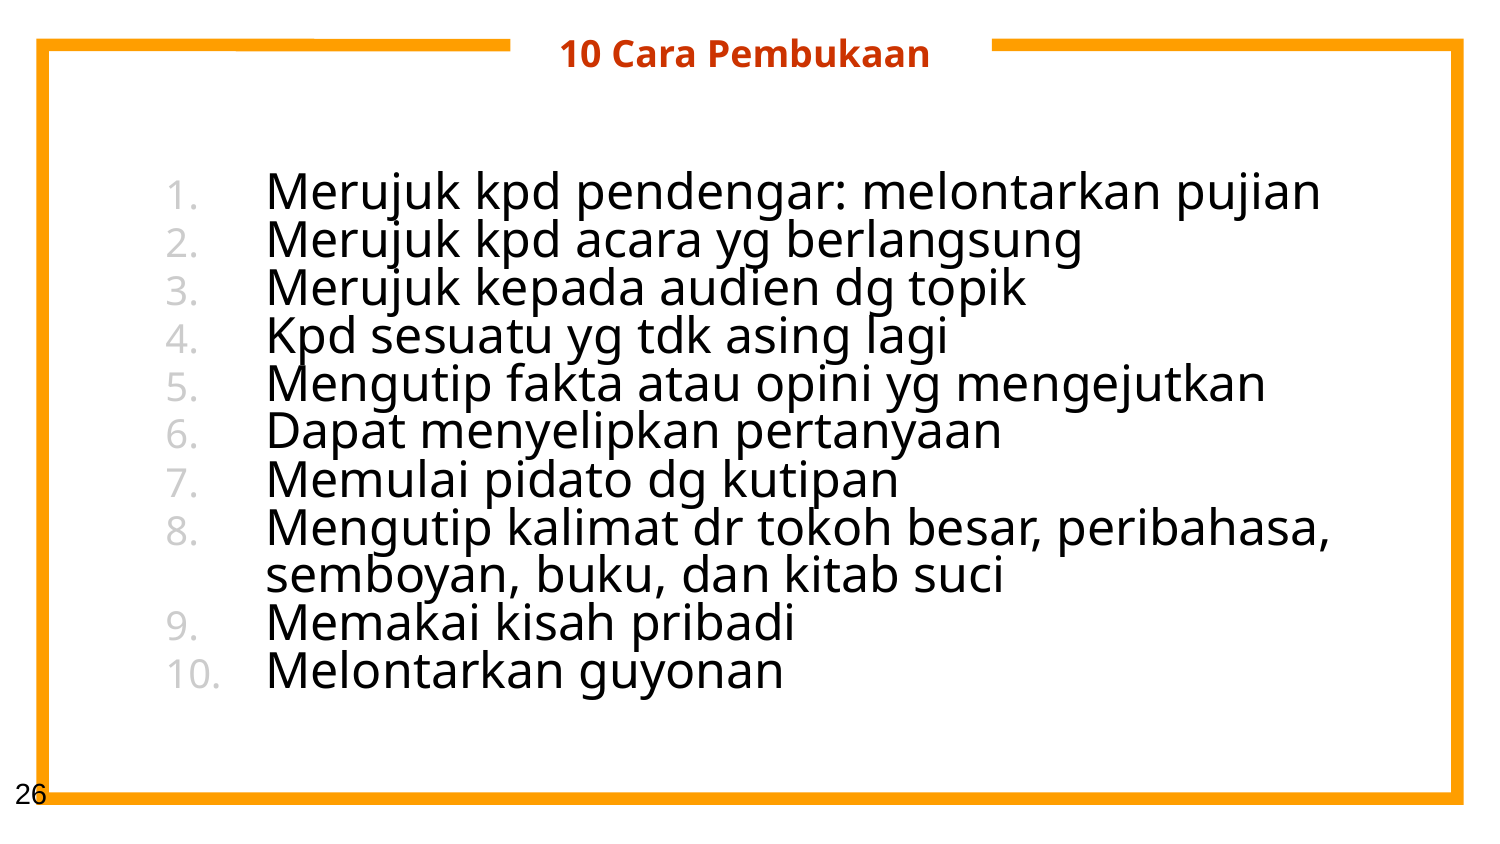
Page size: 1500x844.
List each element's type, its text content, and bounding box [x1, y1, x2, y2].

list Merujuk kpd pendengar: melontarkan pujian Merujuk kpd acara yg berlangsung Merujuk kepada audien dg topik Kpd sesuatu yg tdk asing lagi Mengutip fakta atau opini yg mengejutkan Dapat menyelipkan pertanyaan Memulai pidato dg kutipan Mengutip kalimat dr tokoh besar, peribahasa, semboyan, buku, dan kitab suci Memakai kisah pribadi Melontarkan guyonan [150, 155, 1425, 688]
title 10 Cara Pembukaan [531, 15, 969, 136]
slide_number 26 [0, 767, 97, 829]
